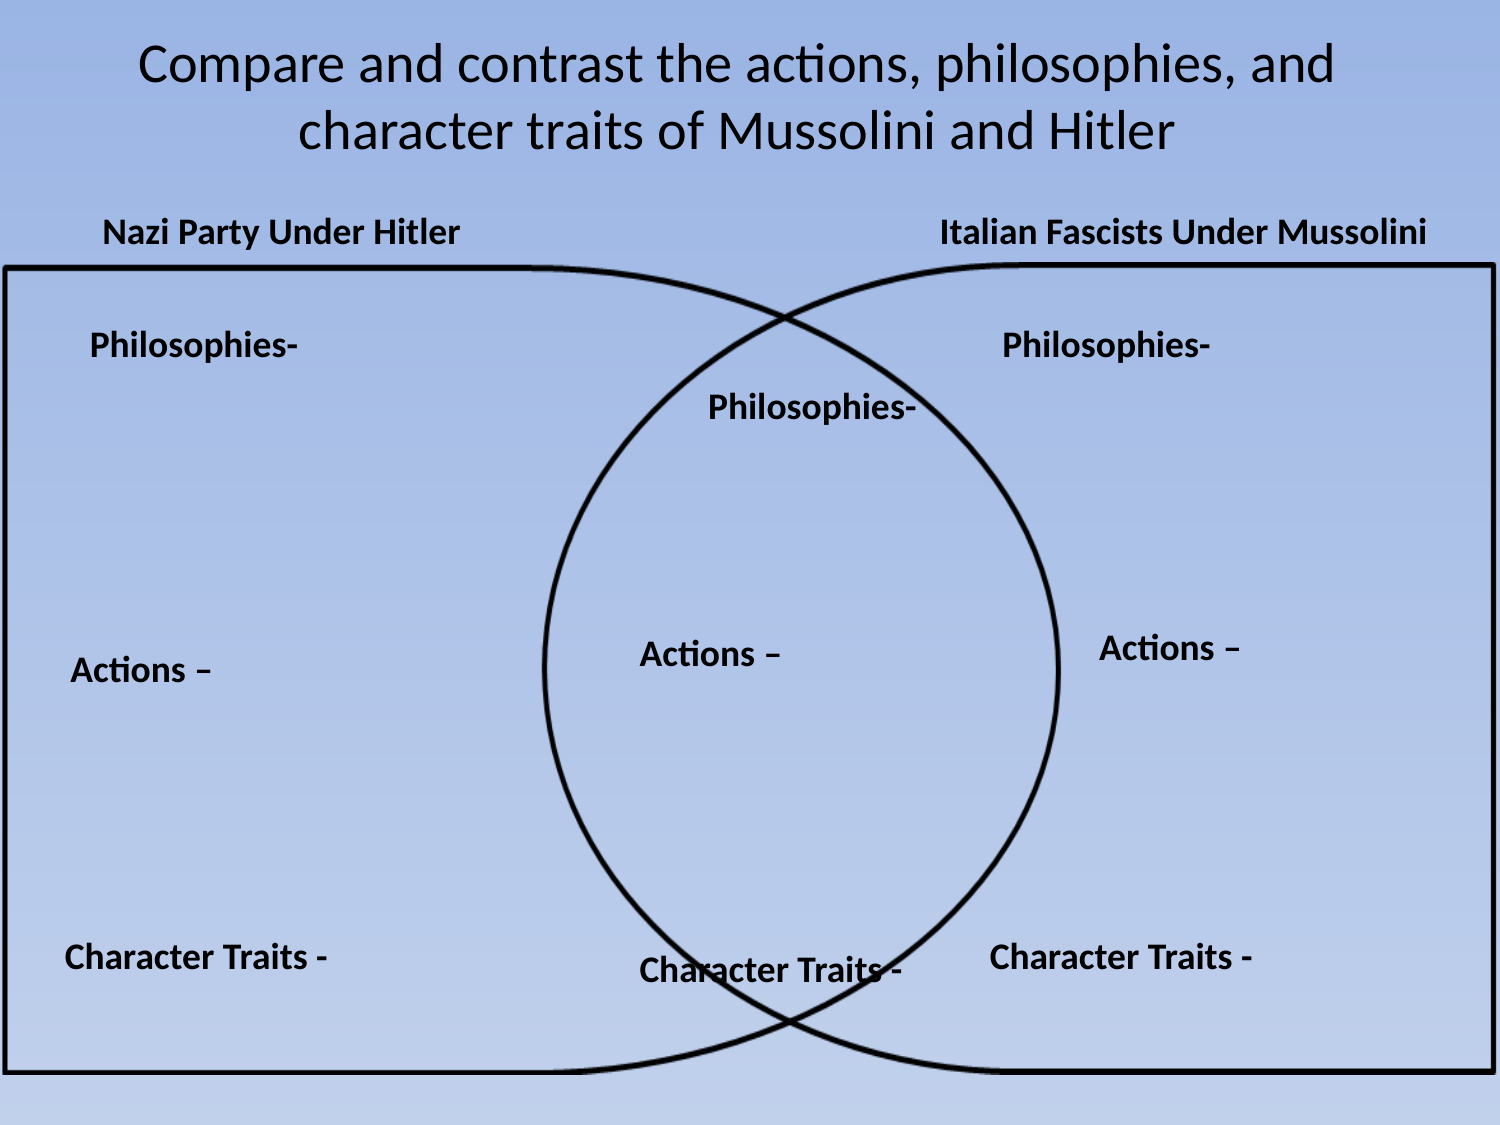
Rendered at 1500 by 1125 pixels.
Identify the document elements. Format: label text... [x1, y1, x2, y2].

title Compare and contrast the actions, philosophies, and character traits of Mussolini and Hitler [62, 0, 1413, 188]
picture [0, 262, 1500, 1076]
text_box Italian Fascists Under Mussolini [924, 199, 1450, 260]
text_box Nazi Party Under Hitler [87, 199, 575, 260]
